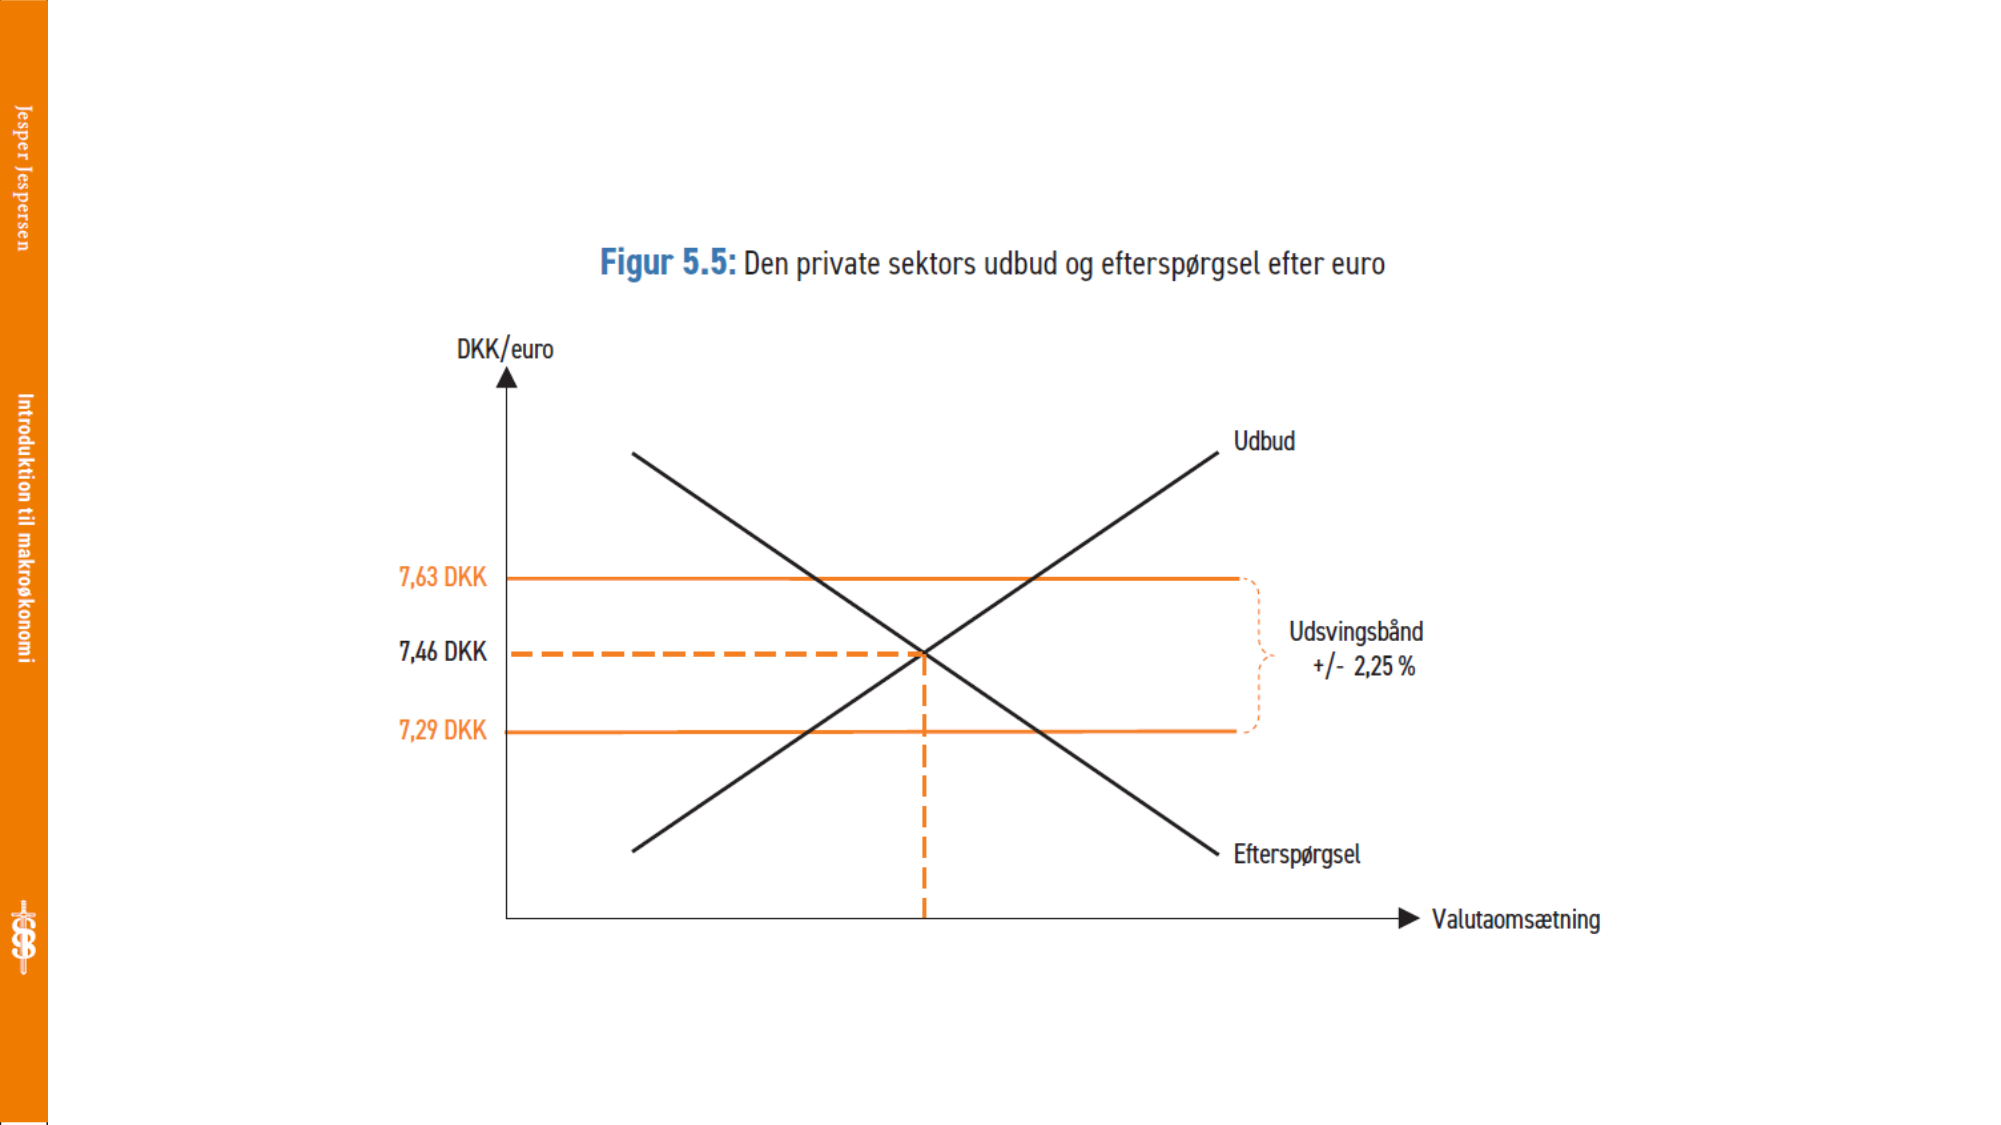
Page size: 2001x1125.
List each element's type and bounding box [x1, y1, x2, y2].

picture [345, 196, 1733, 990]
picture [0, 0, 48, 1125]
